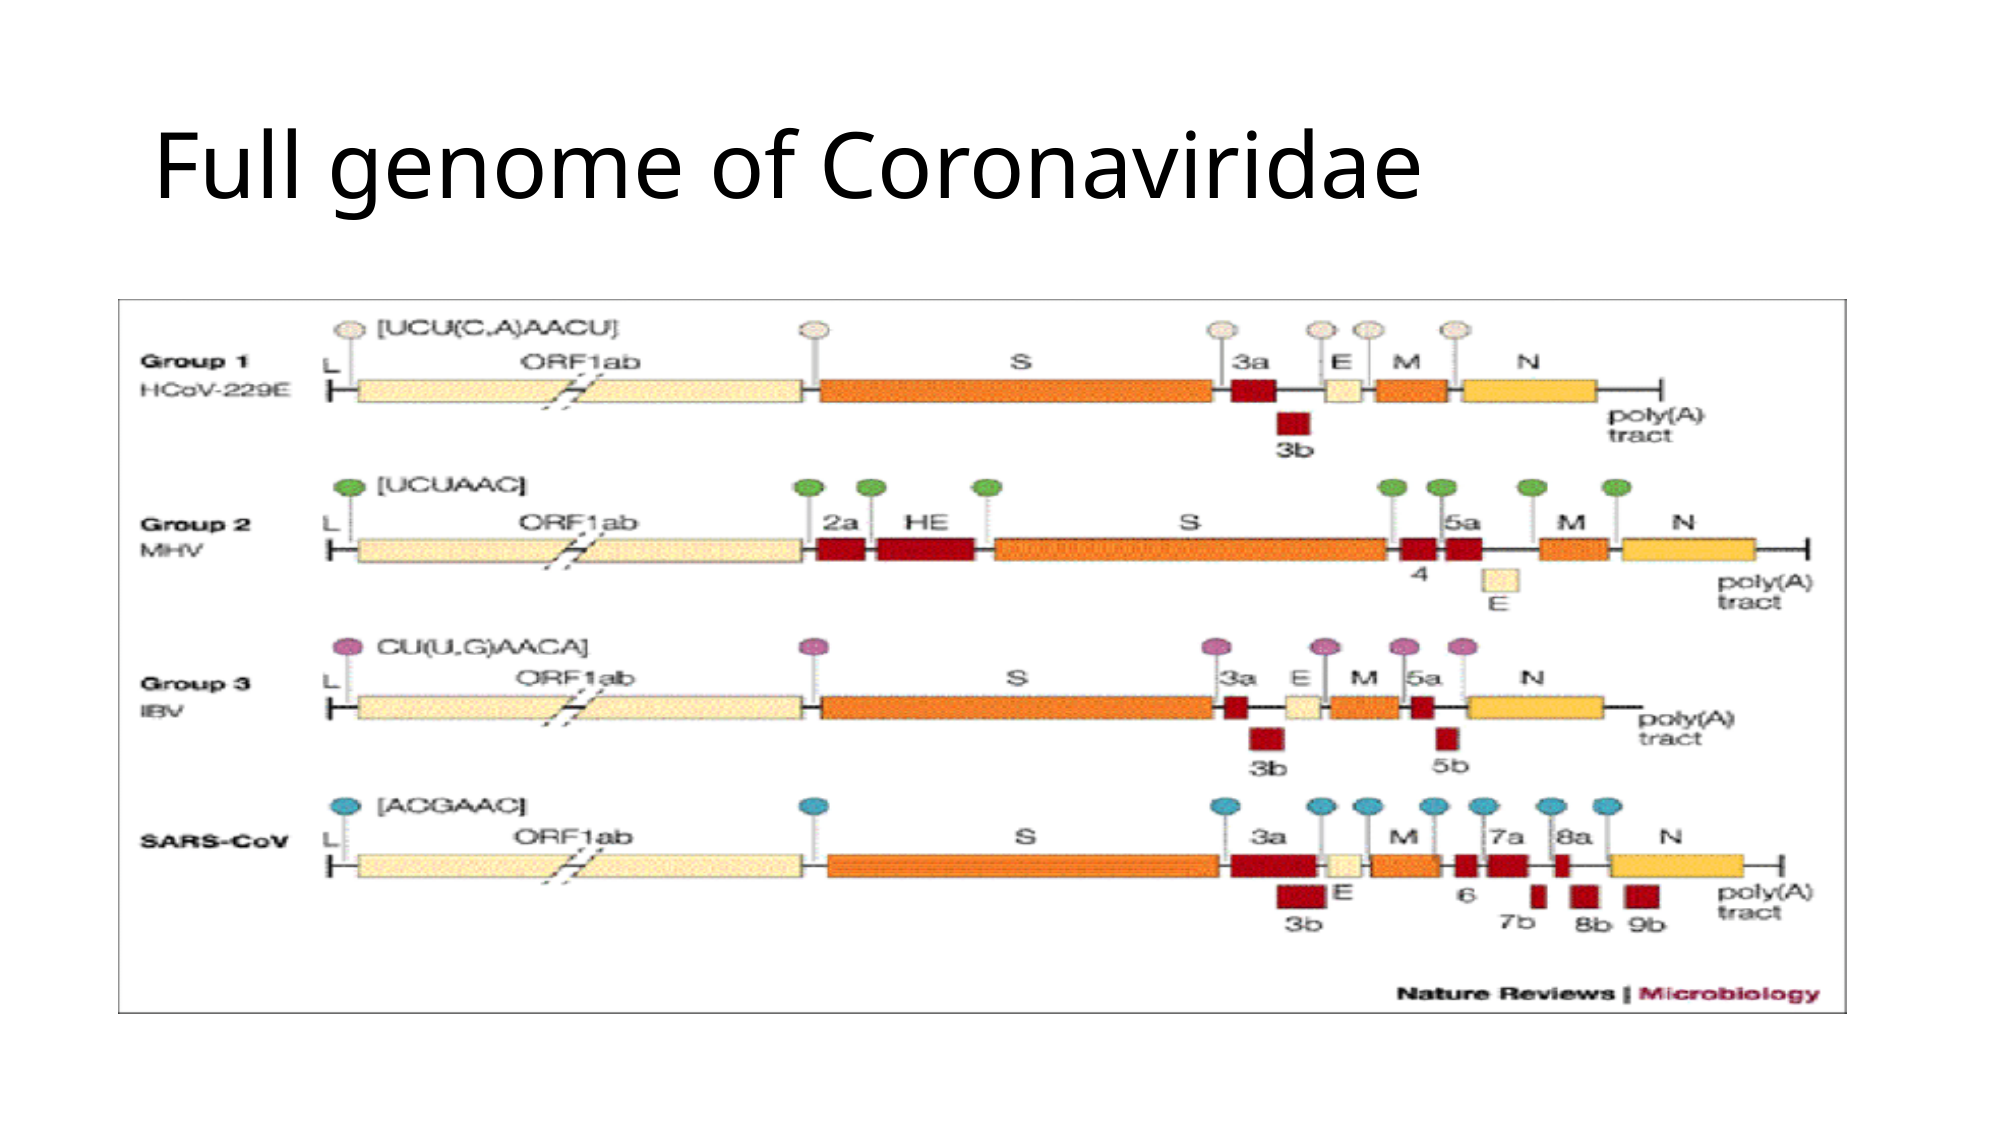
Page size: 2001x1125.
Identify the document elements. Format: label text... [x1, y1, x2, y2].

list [118, 299, 1847, 1014]
title Full genome of Coronaviridae [137, 59, 1863, 278]
